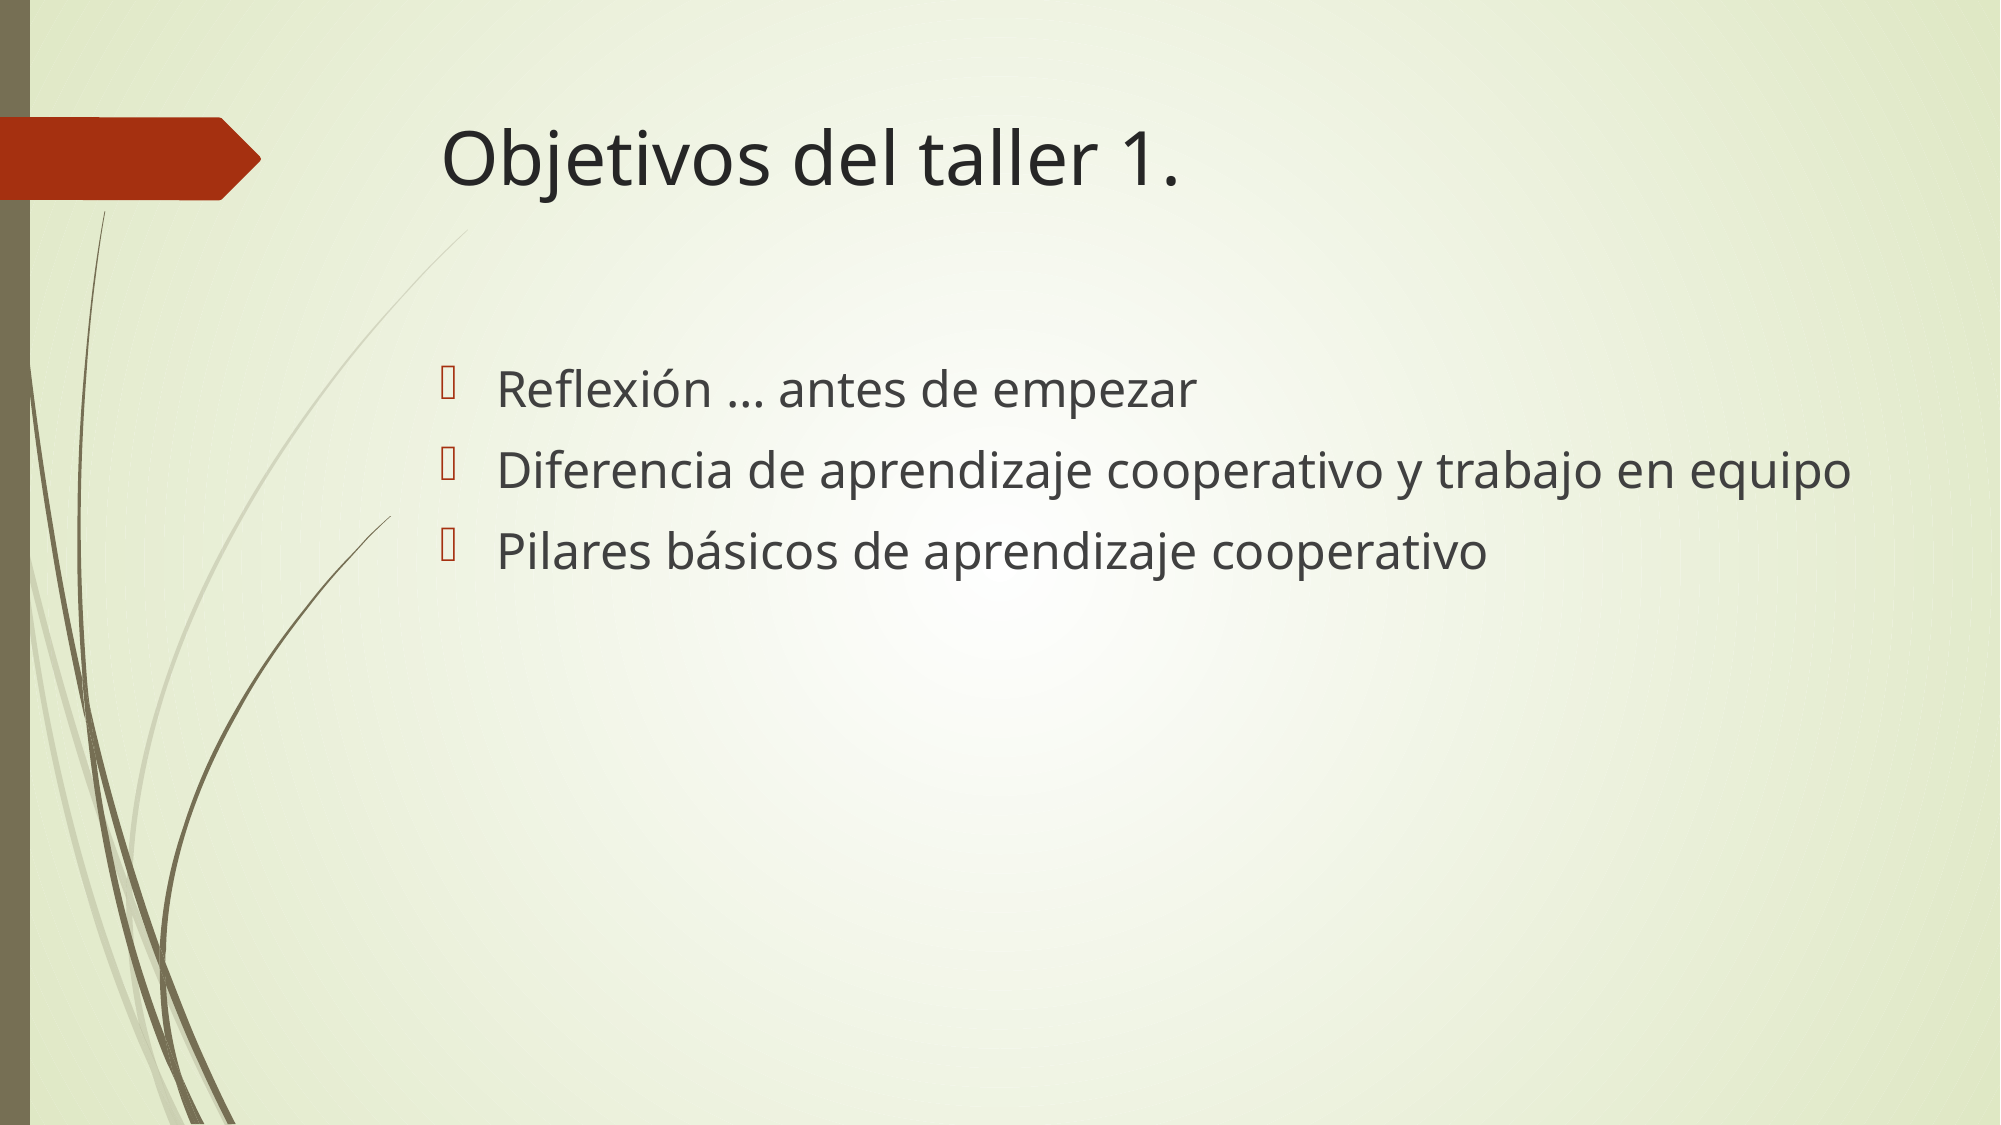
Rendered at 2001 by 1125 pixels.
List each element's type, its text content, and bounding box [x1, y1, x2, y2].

title Objetivos del taller 1. [425, 102, 1888, 313]
list Reflexión … antes de empezar Diferencia de aprendizaje cooperativo y trabajo en equipo Pilares básicos de aprendizaje cooperativo [424, 350, 1888, 970]
